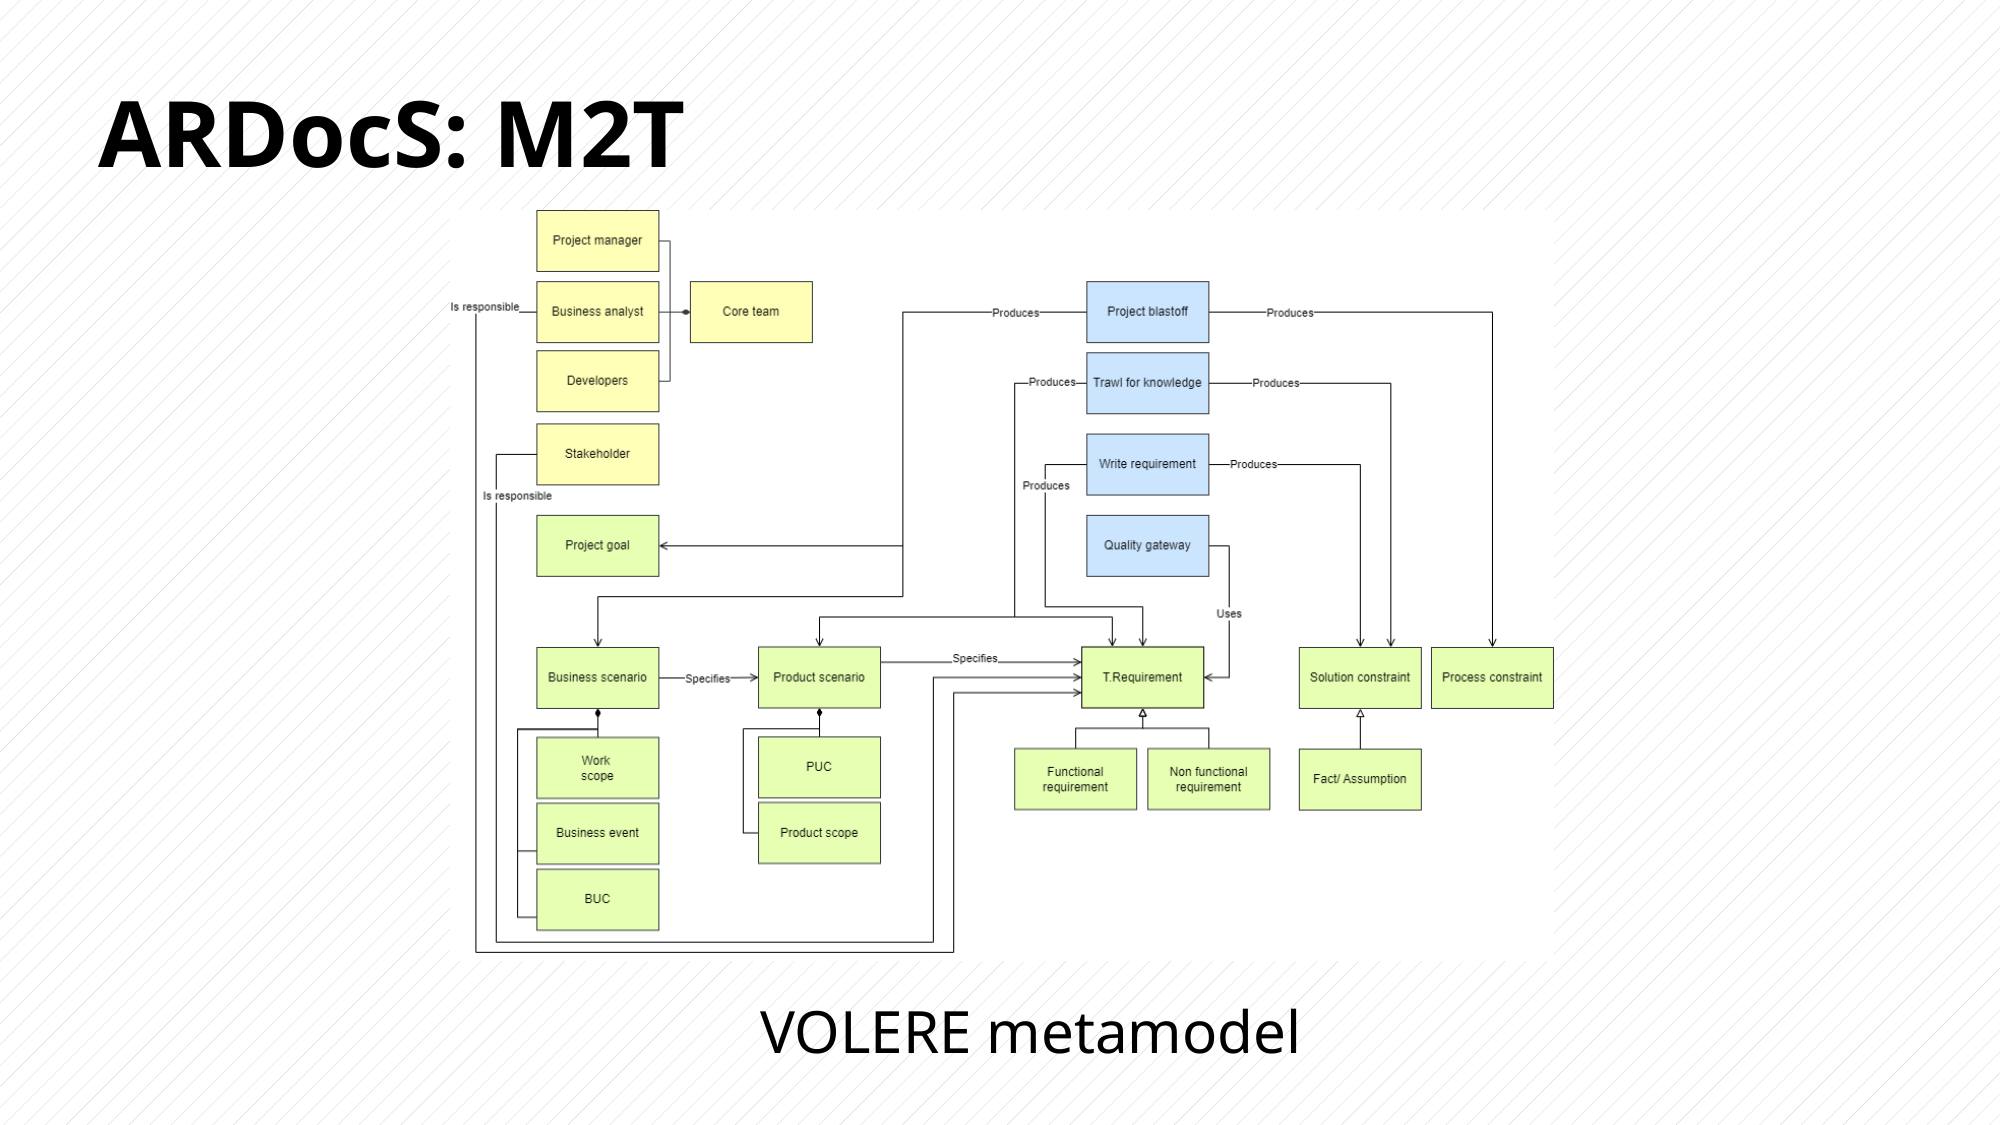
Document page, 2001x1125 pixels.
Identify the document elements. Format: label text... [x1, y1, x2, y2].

title VOLERE metamodel [745, 960, 1812, 1109]
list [450, 210, 1554, 961]
text_box ARDocS: M2T [83, 28, 1809, 247]
